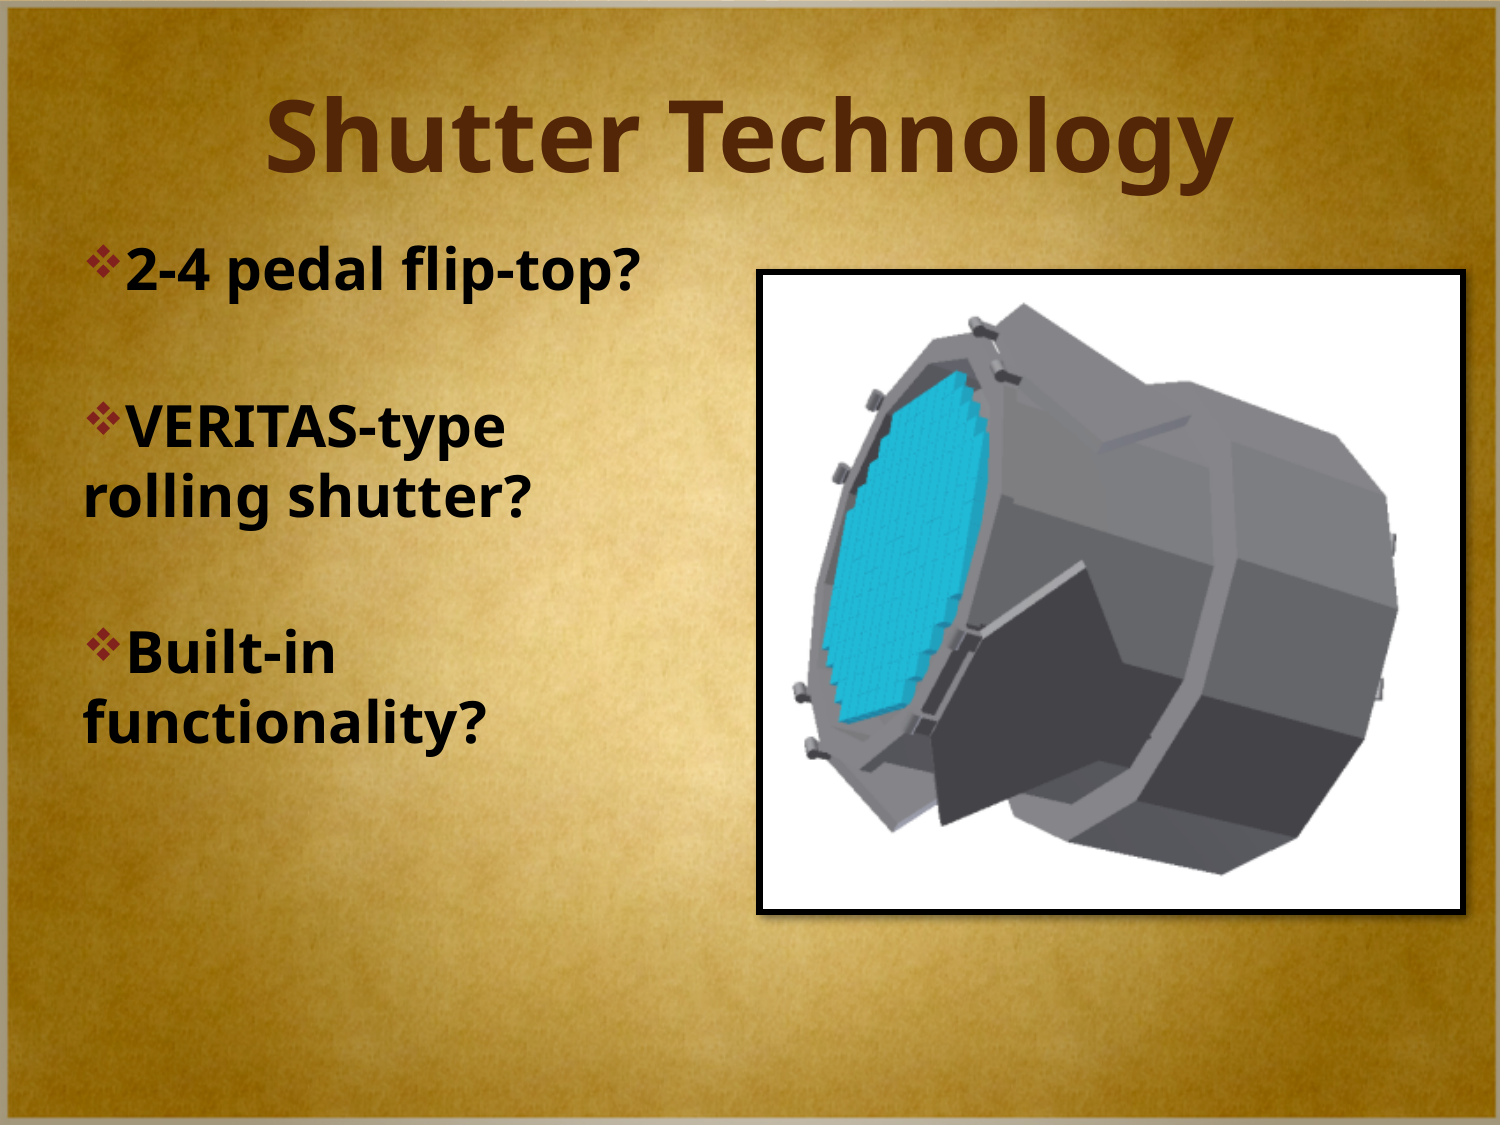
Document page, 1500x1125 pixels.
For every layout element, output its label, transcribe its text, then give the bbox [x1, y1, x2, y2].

picture [0, 1, 1500, 1125]
list 2-4 pedal flip-top? VERITAS-type rolling shutter? Built-in functionality? [75, 224, 688, 968]
title Shutter Technology [75, 12, 1425, 200]
